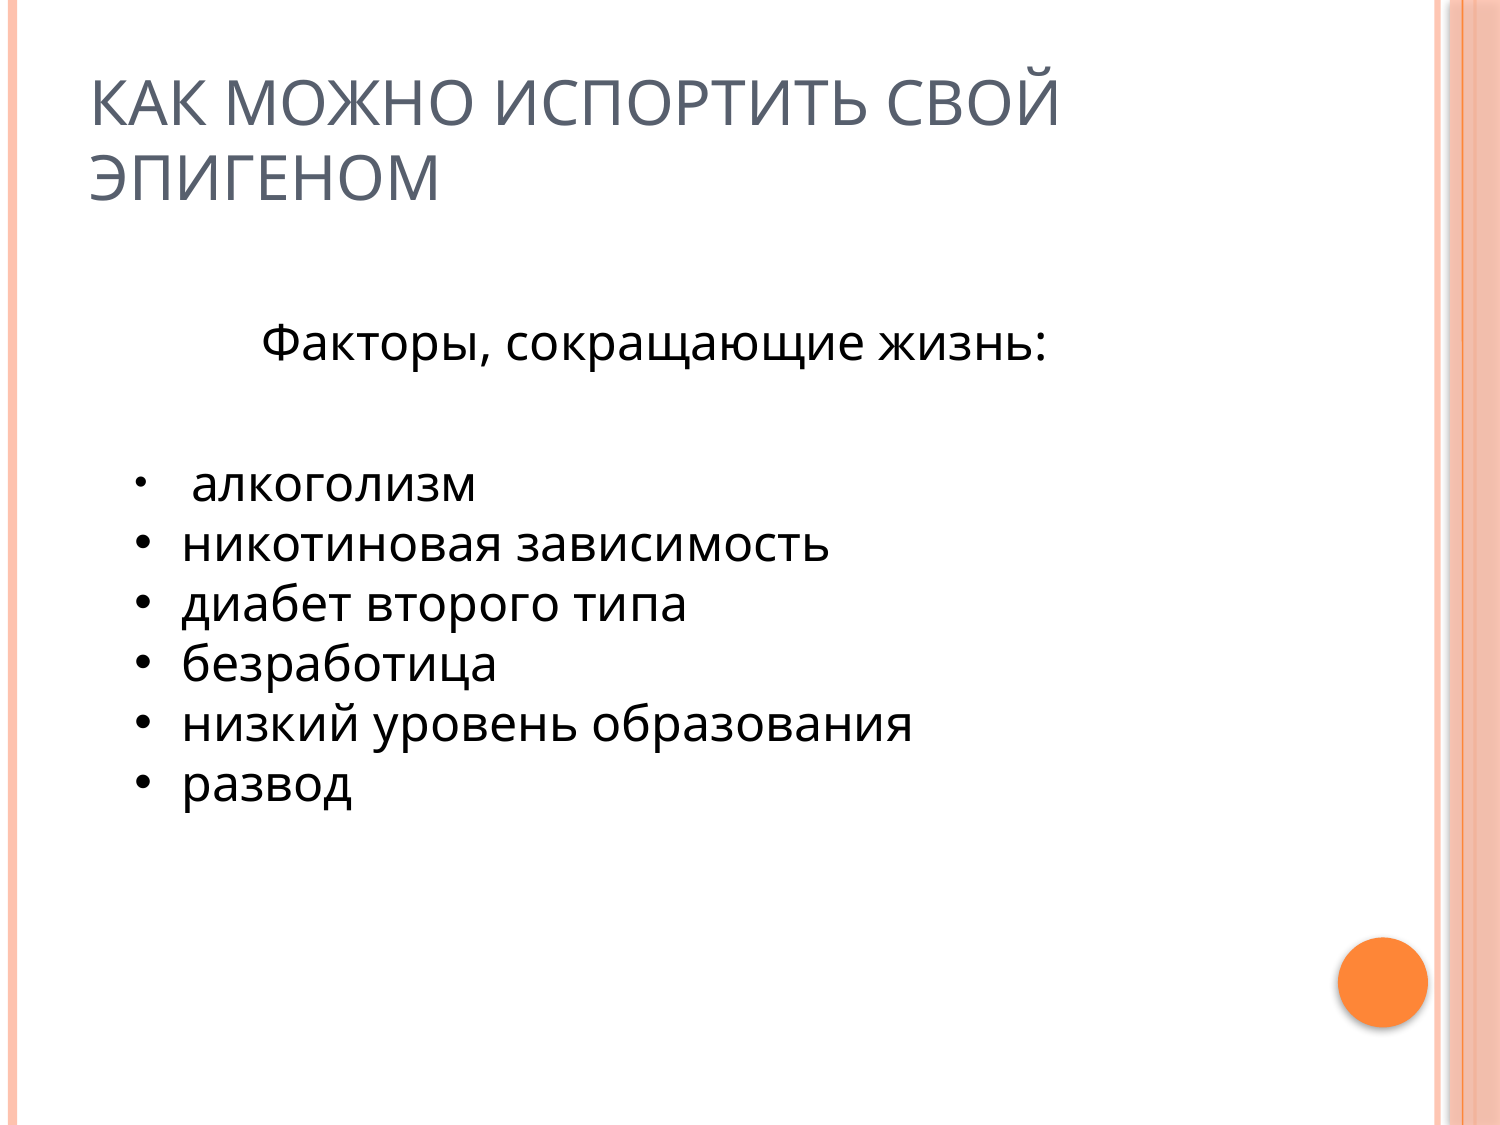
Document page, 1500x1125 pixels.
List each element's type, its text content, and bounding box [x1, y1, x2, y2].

text_box алкоголизм никотиновая зависимость диабет второго типа безработица низкий уровень образования развод [119, 444, 930, 880]
text_box Факторы, сокращающие жизнь: [246, 302, 1064, 438]
title Как можно испортить свой эпигеном [75, 45, 1300, 220]
